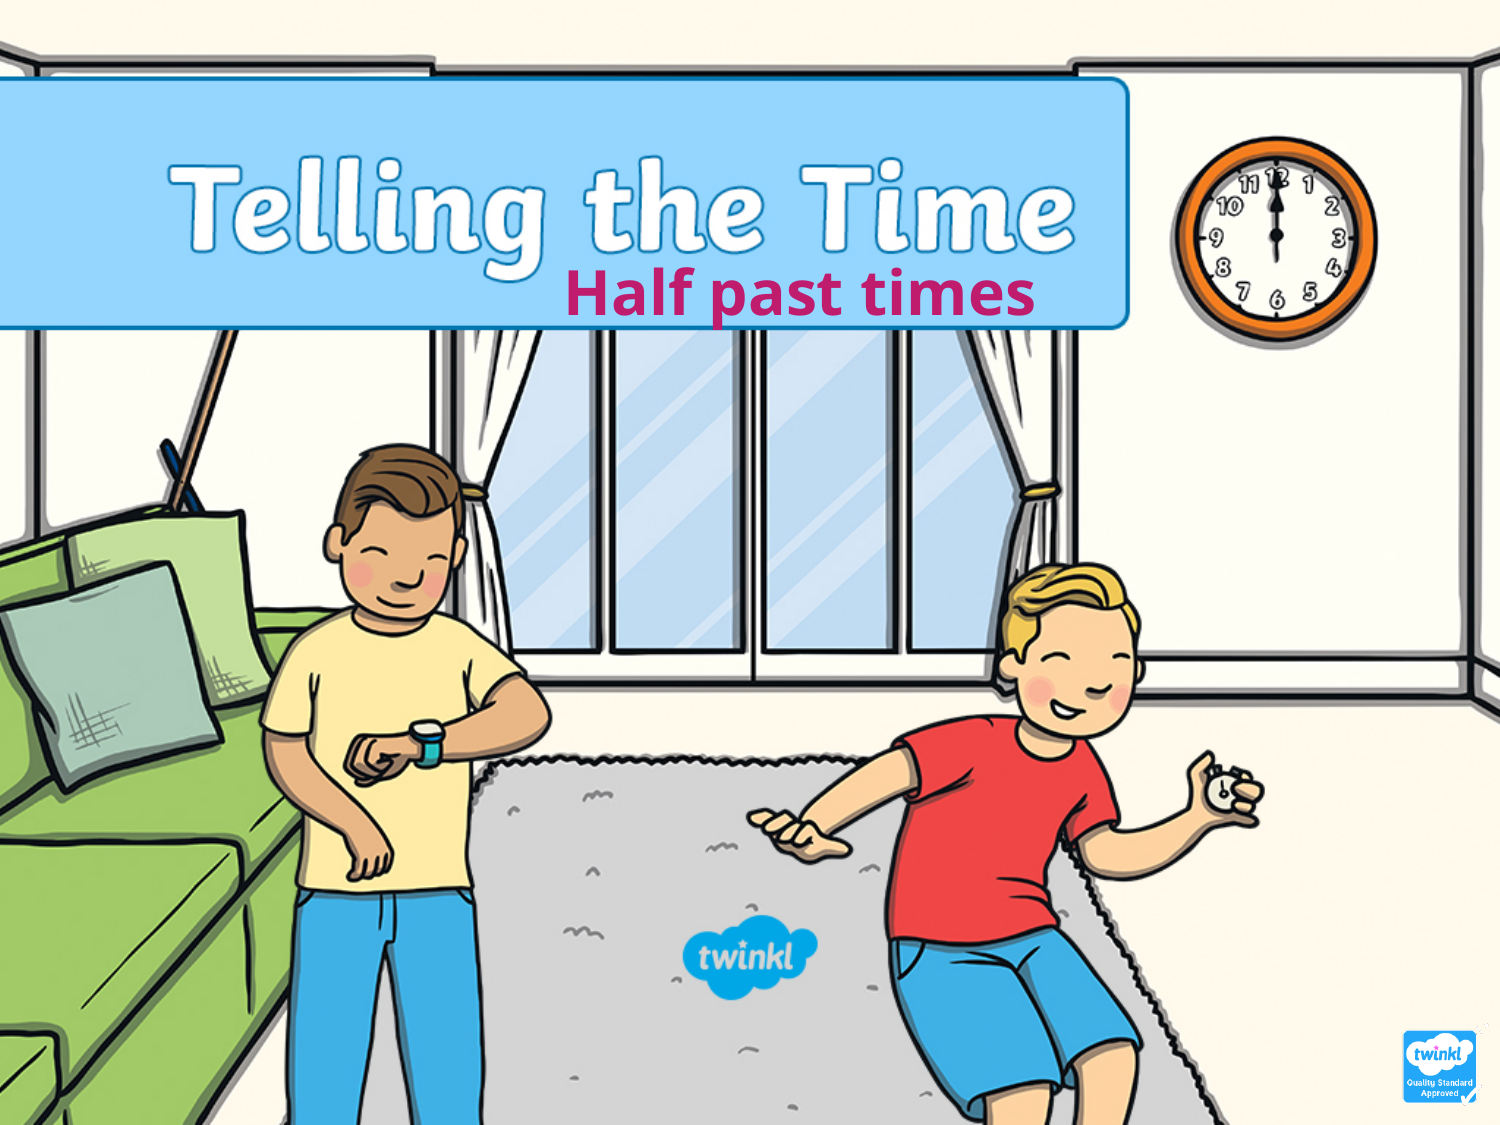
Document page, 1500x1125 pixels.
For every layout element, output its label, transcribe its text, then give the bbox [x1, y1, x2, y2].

picture [0, 81, 1125, 325]
text_box Half past times [549, 245, 1103, 335]
picture [0, 0, 1500, 1125]
